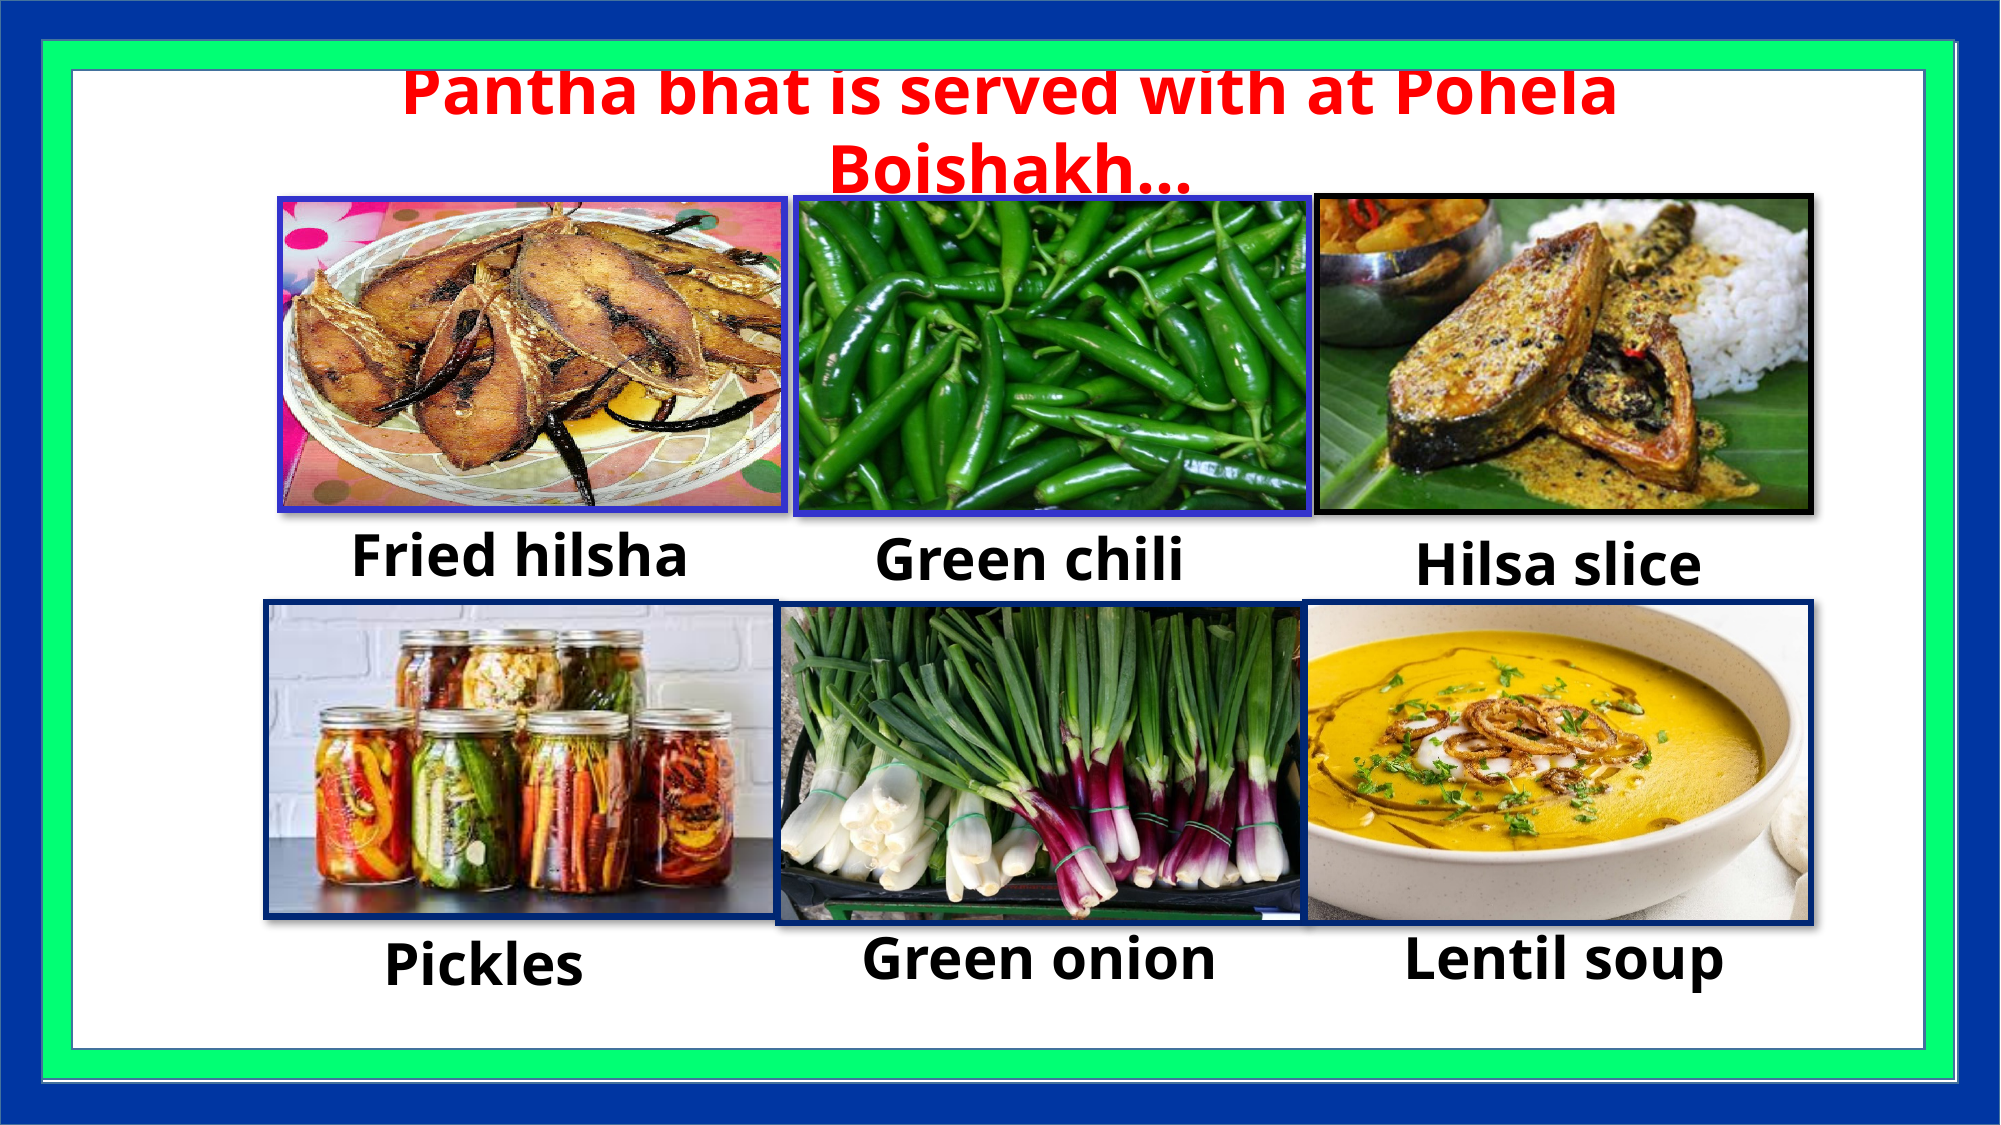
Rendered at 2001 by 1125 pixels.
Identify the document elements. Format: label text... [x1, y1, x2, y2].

picture [1320, 199, 1808, 509]
text_box [0, 0, 2000, 1125]
text_box Hilsa slice [1336, 524, 1782, 597]
picture [269, 604, 774, 914]
picture [1308, 604, 1808, 920]
text_box Green chili [859, 515, 1257, 599]
text_box Pantha bhat is served with at Pohela Boishakh… [213, 77, 1809, 178]
picture [781, 606, 1301, 920]
picture [799, 200, 1307, 511]
text_box Green onion [822, 936, 1257, 999]
picture [283, 202, 782, 507]
text_box Fried hilsha [278, 510, 762, 596]
text_box Pickles [345, 930, 622, 1005]
text_box Lentil soup [1371, 936, 1757, 999]
text_box [41, 39, 1955, 1080]
